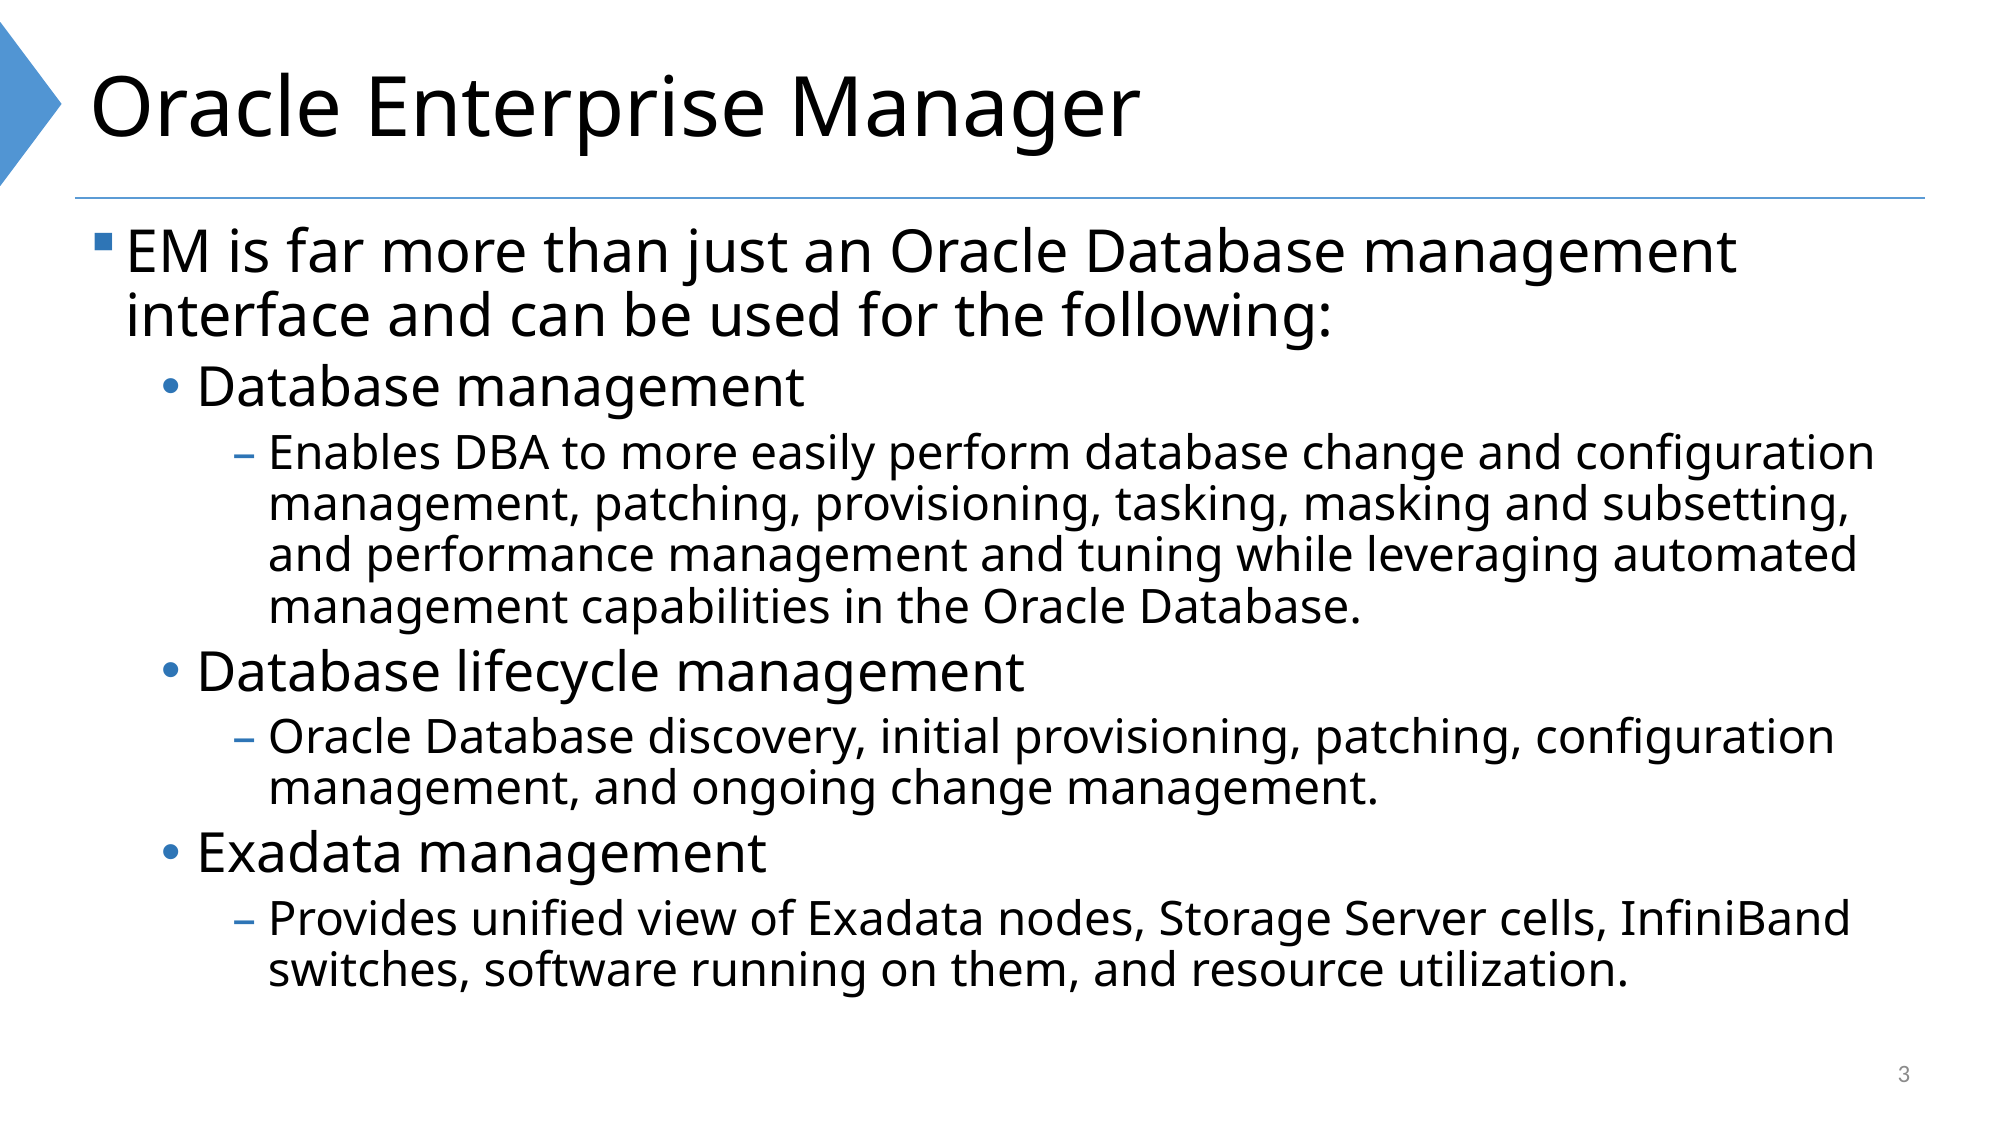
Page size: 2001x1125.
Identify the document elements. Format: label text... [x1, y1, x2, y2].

title Oracle Enterprise Manager [74, 21, 1926, 198]
list EM is far more than just an Oracle Database management interface and can be used for the following: Database management Enables DBA to more easily perform database change and configuration management, patching, provisioning, tasking, masking and subsetting, and performance management and tuning while leveraging automated management capabilities in the Oracle Database. Database lifecycle management Oracle Database discovery, initial provisioning, patching, configuration management, and ongoing change management. Exadata management Provides unified view of Exadata nodes, Storage Server cells, InfiniBand switches, software running on them, and resource utilization. [74, 213, 1926, 1079]
slide_number 3 [1475, 1042, 1926, 1103]
